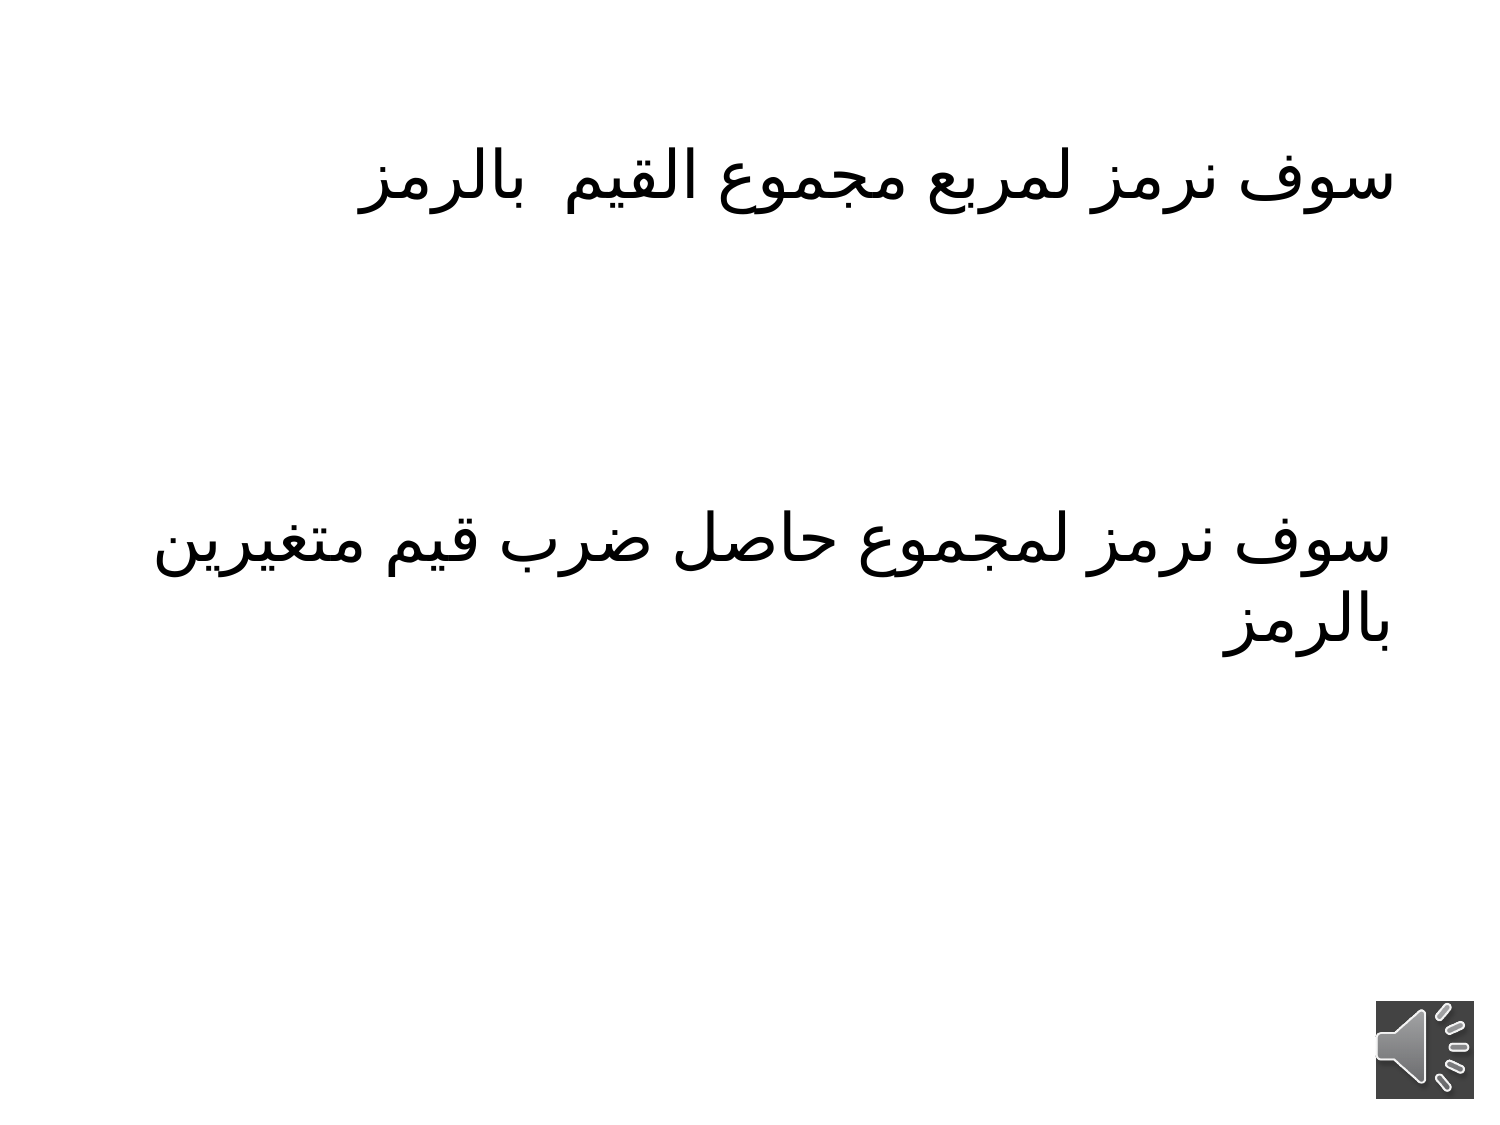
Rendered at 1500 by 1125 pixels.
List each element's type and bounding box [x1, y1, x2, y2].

picture [1374, 999, 1476, 1101]
